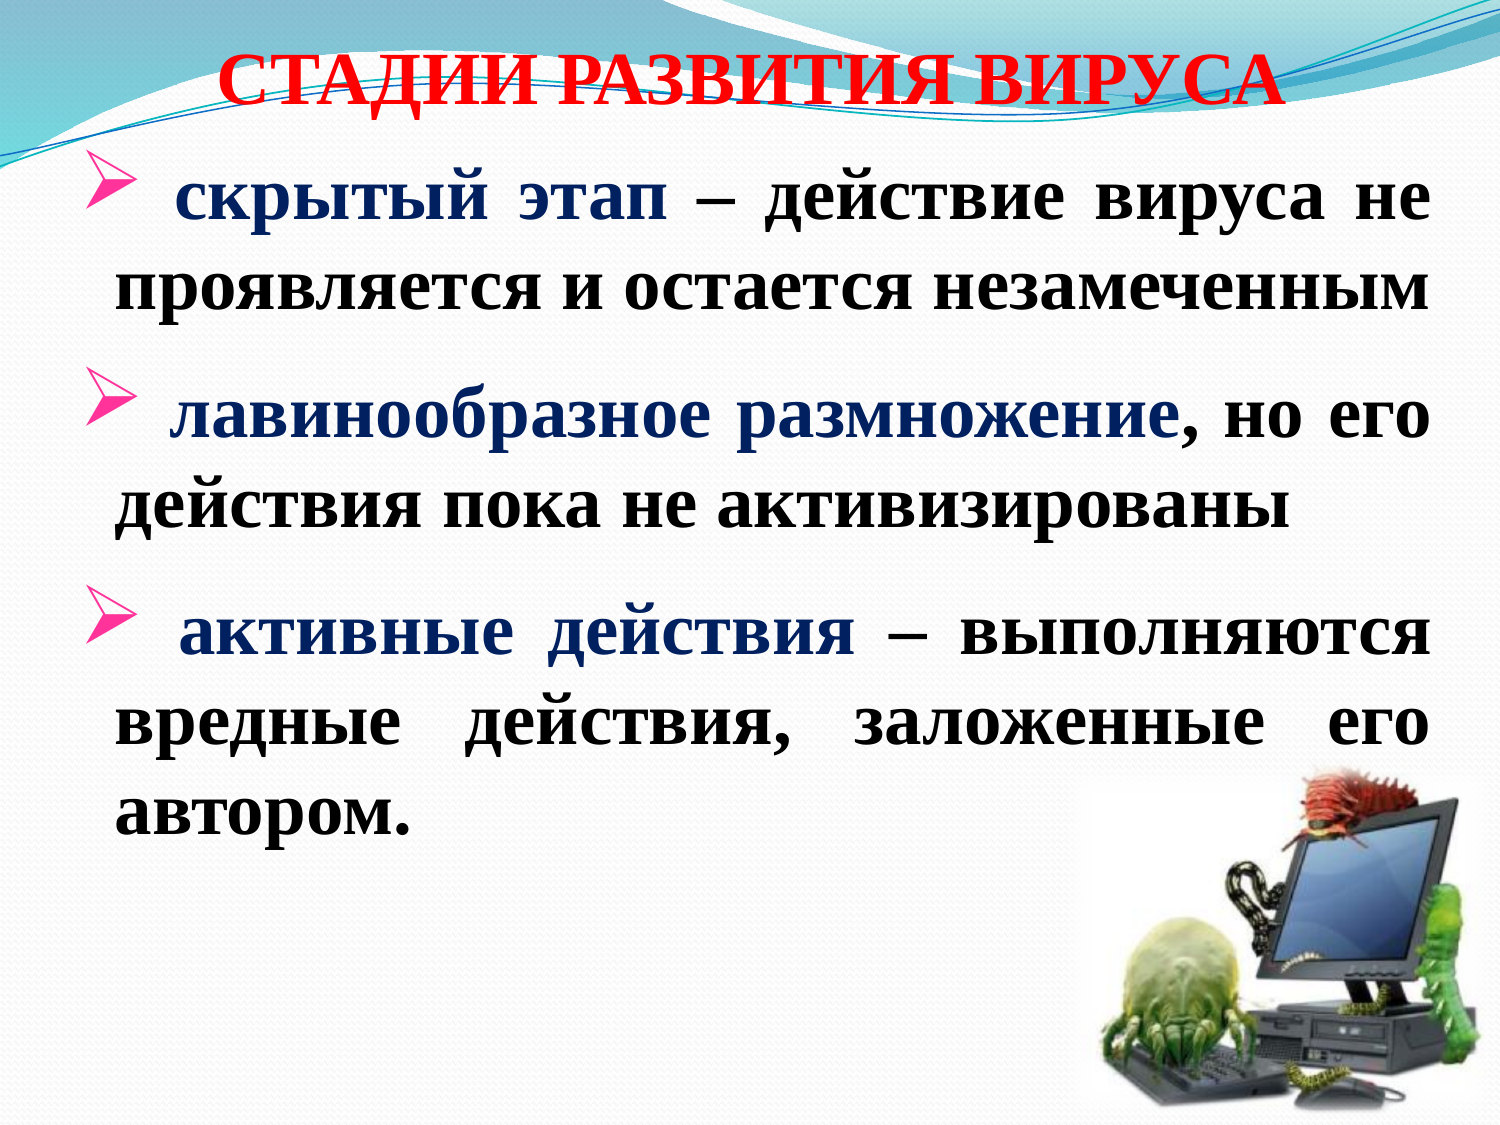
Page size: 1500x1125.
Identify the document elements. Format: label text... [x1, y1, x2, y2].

text_box скрытый этап – действие вируса не проявляется и остается незамеченным лавинообразное размножение, но его действия пока не активизированы активные действия – выполняются вредные действия, заложенные его автором. [64, 137, 1447, 857]
picture [1056, 758, 1500, 1125]
text_box СТАДИИ РАЗВИТИЯ ВИРУСА [60, 22, 1443, 128]
